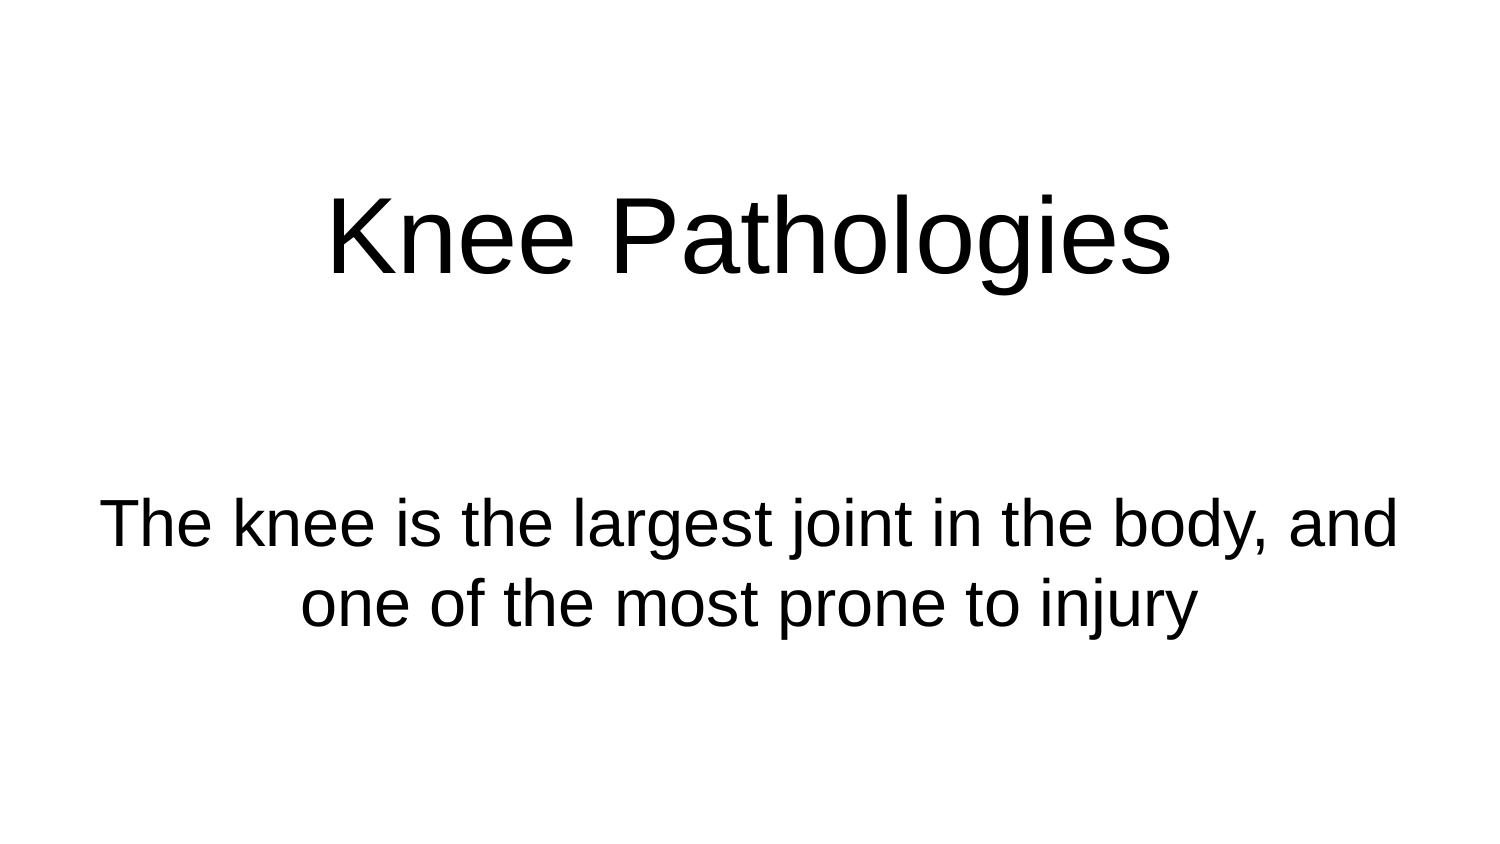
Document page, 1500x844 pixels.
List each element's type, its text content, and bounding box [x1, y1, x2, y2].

title Knee Pathologies [51, 21, 1449, 310]
subtitle The knee is the largest joint in the body, and one of the most prone to injury [51, 464, 1449, 595]
